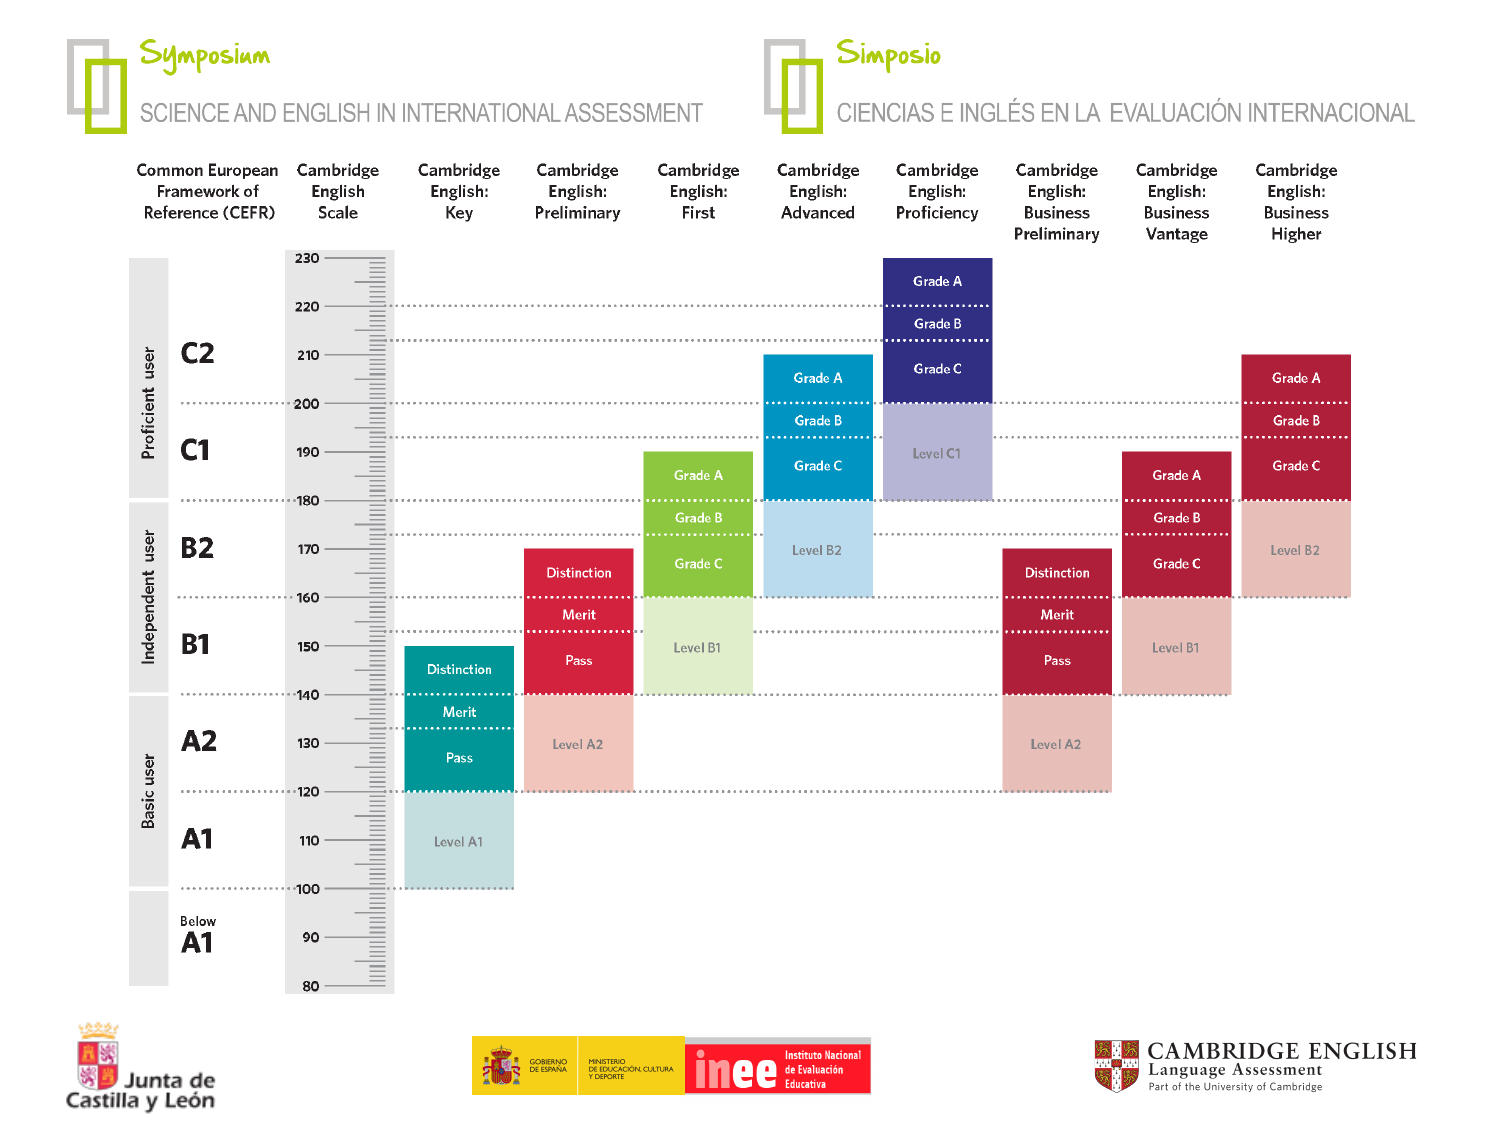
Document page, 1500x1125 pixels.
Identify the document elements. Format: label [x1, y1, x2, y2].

picture [472, 1030, 878, 1103]
picture [140, 39, 703, 122]
picture [111, 149, 1389, 1024]
picture [837, 39, 1415, 122]
picture [67, 39, 127, 134]
picture [764, 39, 823, 134]
